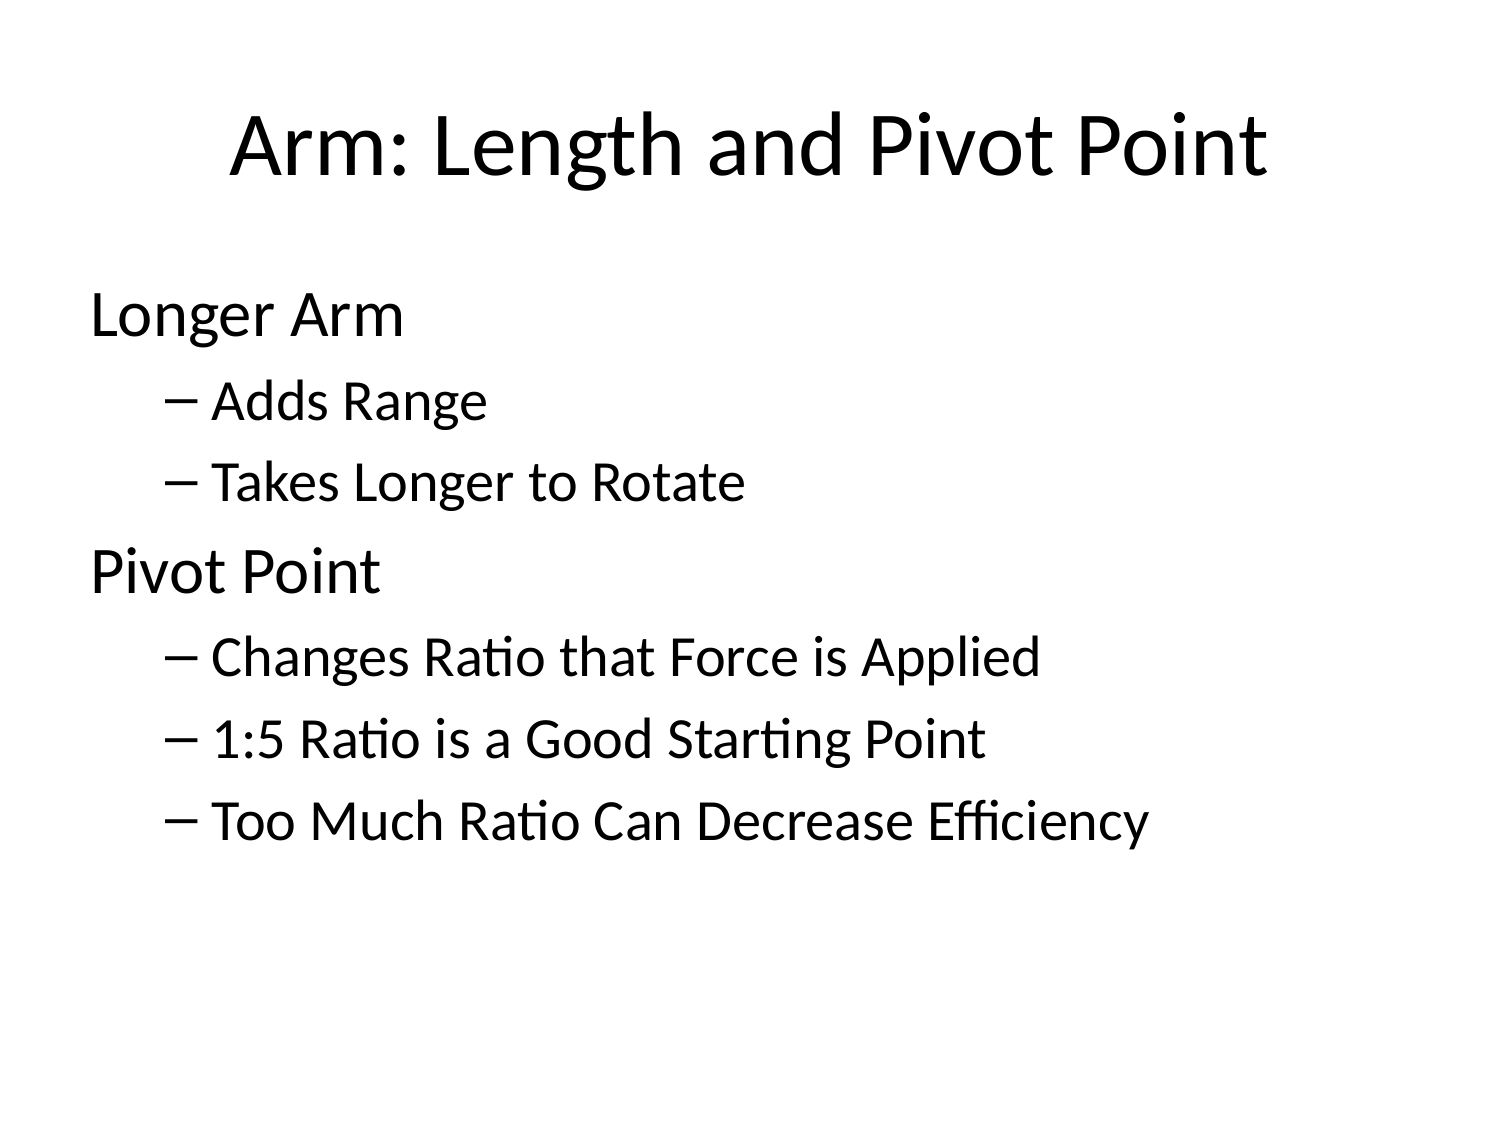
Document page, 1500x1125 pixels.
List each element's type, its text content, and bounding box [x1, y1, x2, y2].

title Arm: Length and Pivot Point [75, 45, 1425, 233]
list Longer Arm Adds Range Takes Longer to Rotate Pivot Point Changes Ratio that Force is Applied 1:5 Ratio is a Good Starting Point Too Much Ratio Can Decrease Efficiency [75, 262, 1425, 1005]
